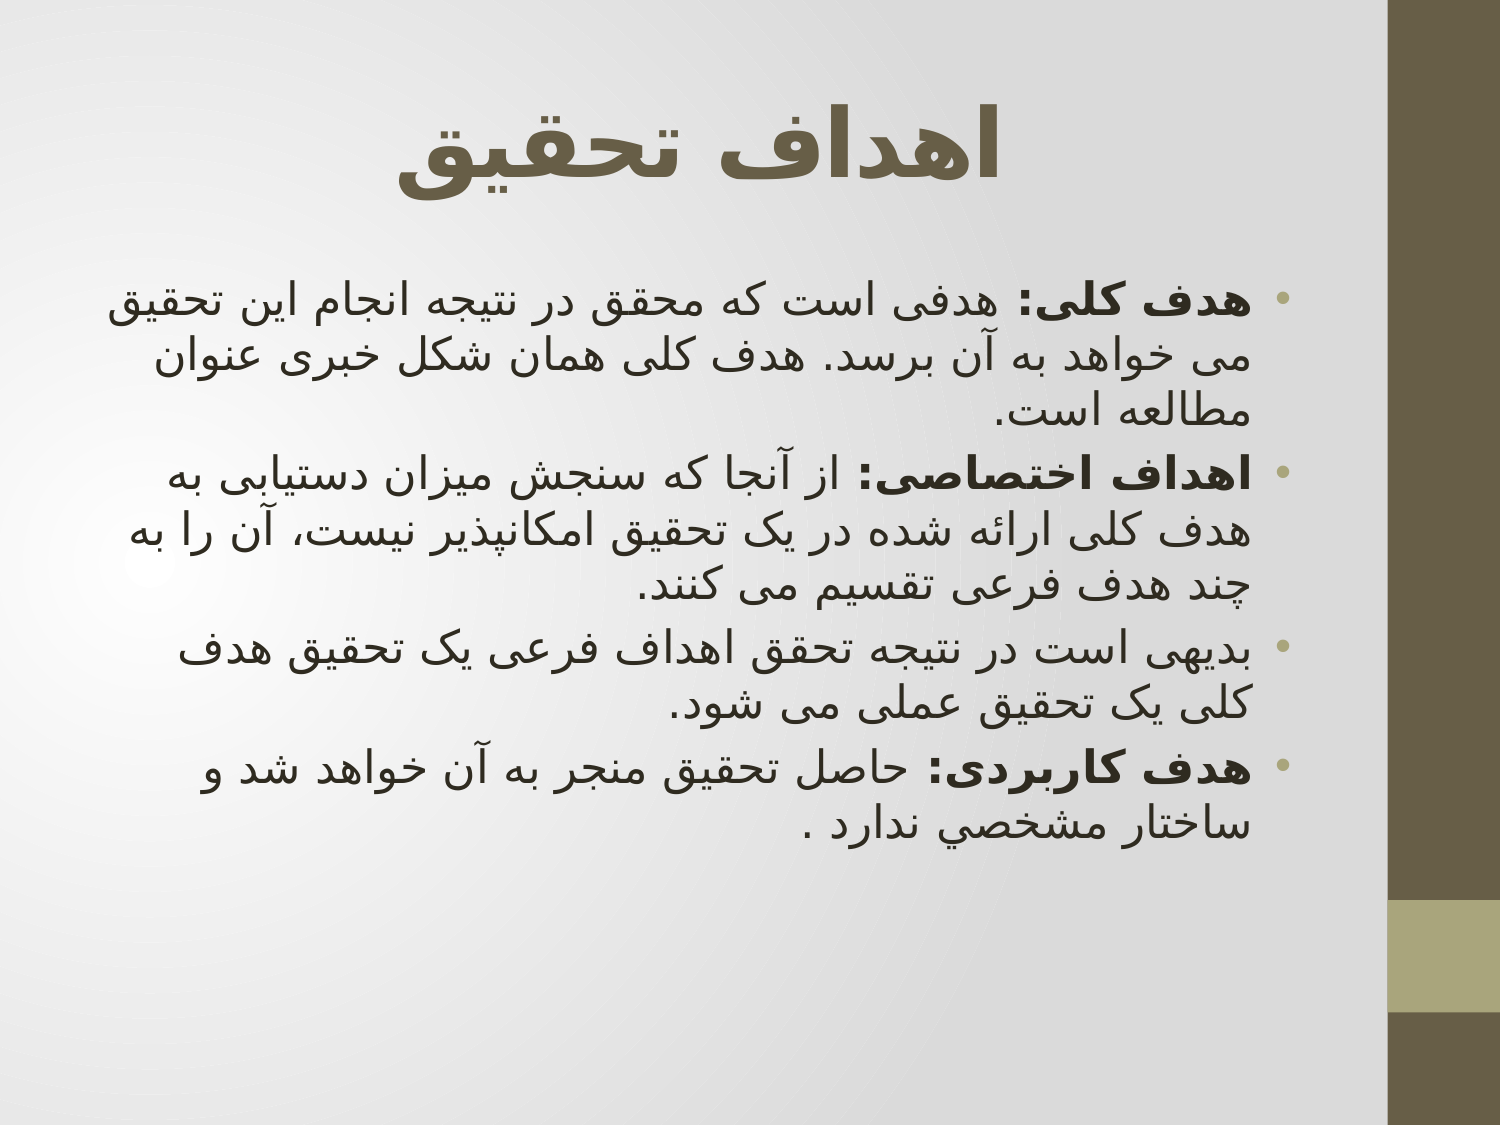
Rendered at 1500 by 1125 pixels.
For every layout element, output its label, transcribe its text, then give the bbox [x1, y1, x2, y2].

title اهداف تحقیق [75, 45, 1325, 233]
list هدف کلی: هدفی است که محقق در نتیجه انجام این تحقیق می خواهد به آن برسد. هدف کلی همان شکل خبری عنوان مطالعه است. اهداف اختصاصی: از آنجا که سنجش میزان دستیابی به هدف کلی ارائه شده در یک تحقیق امکانپذیر نیست، آن را به چند هدف فرعی تقسیم می کنند. بدیهی است در نتیجه تحقق اهداف فرعی یک تحقیق هدف کلی یک تحقیق عملی می شود. هدف کاربردی: حاصل تحقيق منجر به آن خواهد شد و ساختار مشخصي ندارد . [75, 262, 1325, 1050]
